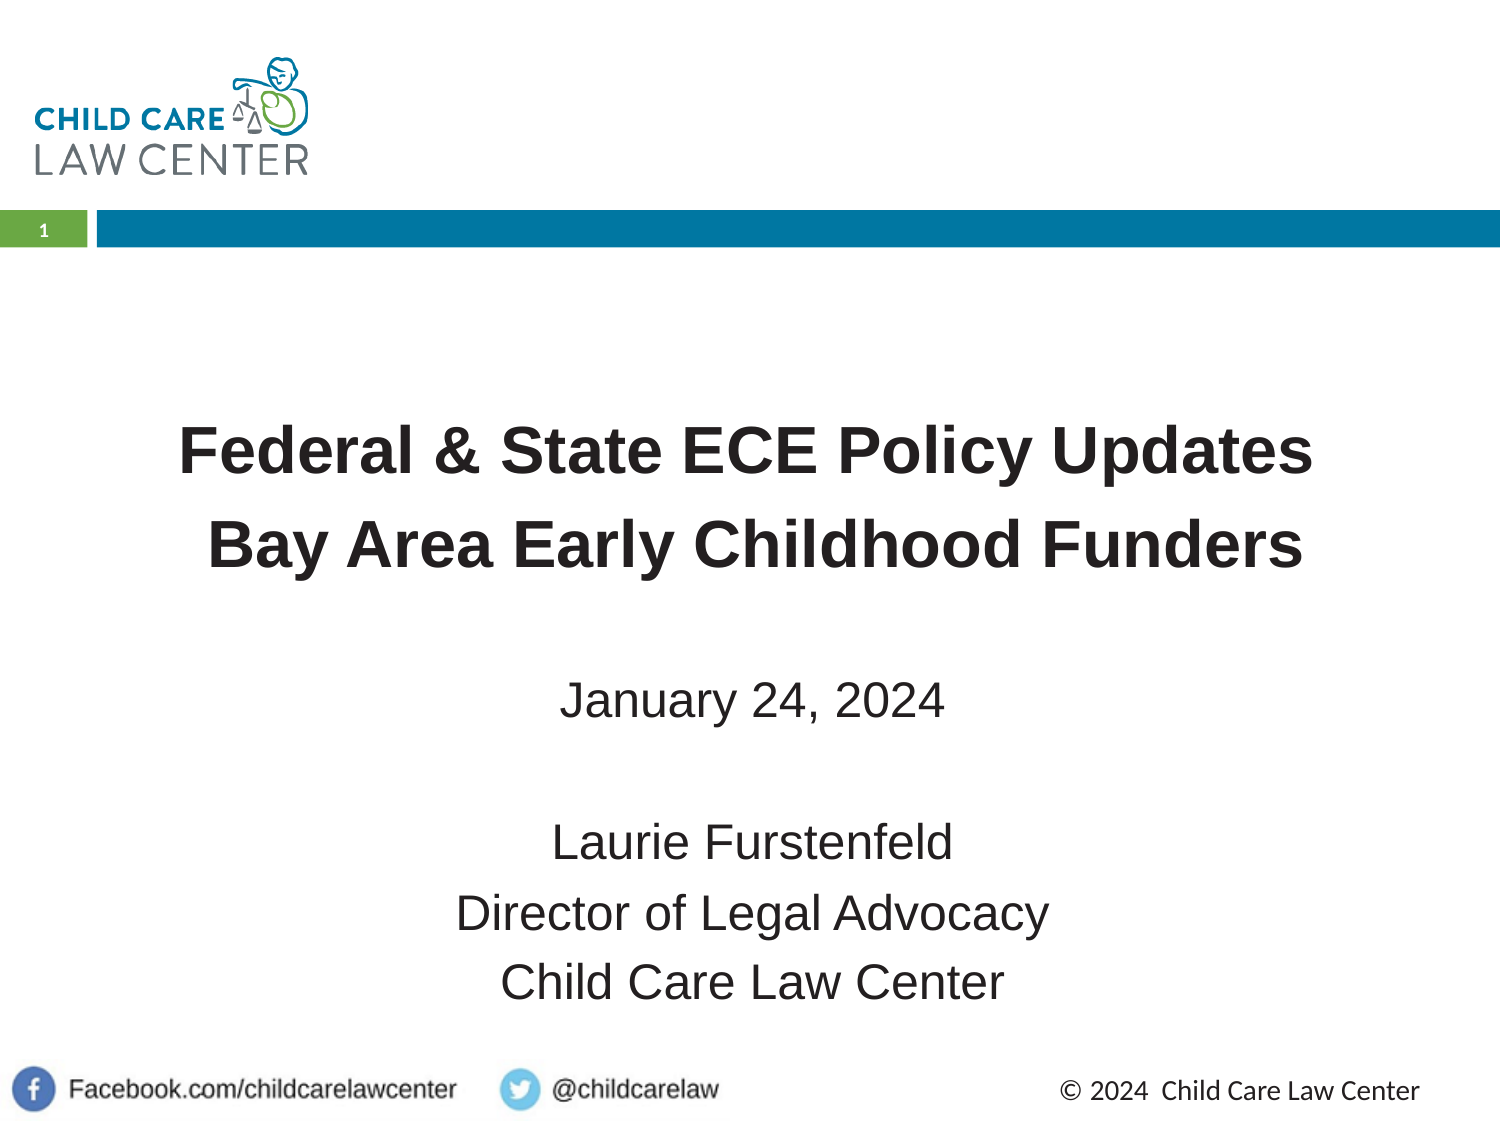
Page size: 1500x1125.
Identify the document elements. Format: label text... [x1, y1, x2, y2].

picture [271, 61, 294, 89]
picture [290, 57, 308, 96]
picture [34, 57, 308, 175]
list Federal & State ECE Policy Updates Bay Area Early Childhood Funders January 24, 2024 Laurie Furstenfeld Director of Legal Advocacy Child Care Law Center [5, 249, 1500, 1064]
text_box © 2024 Child Care Law Center [1043, 1063, 1482, 1115]
slide_number 1 [0, 208, 88, 249]
picture [0, 1059, 730, 1121]
